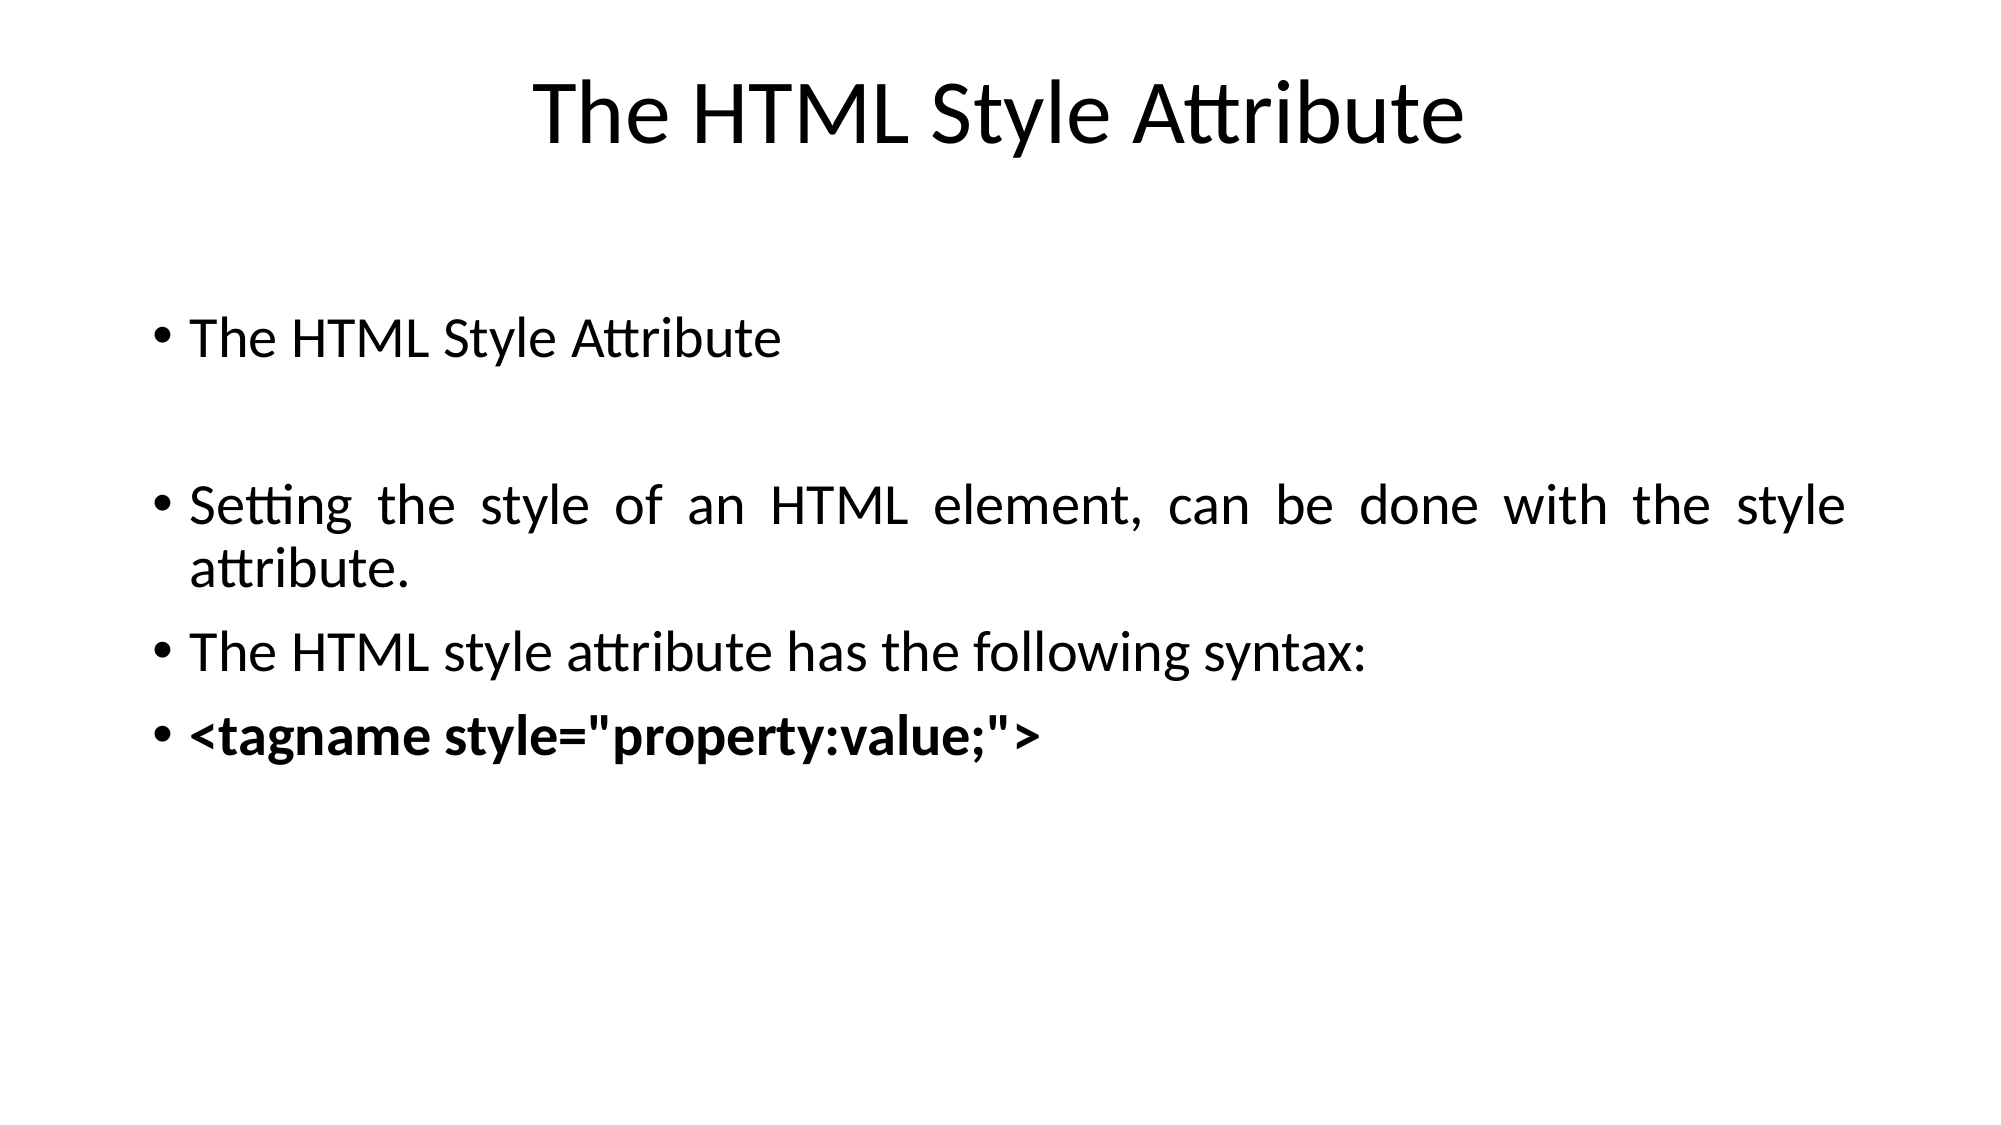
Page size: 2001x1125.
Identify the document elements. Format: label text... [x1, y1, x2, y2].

title The HTML Style Attribute [137, 59, 1863, 278]
list The HTML Style Attribute Setting the style of an HTML element, can be done with the style attribute. The HTML style attribute has the following syntax: <tagname style="property:value;"> [137, 299, 1863, 1014]
